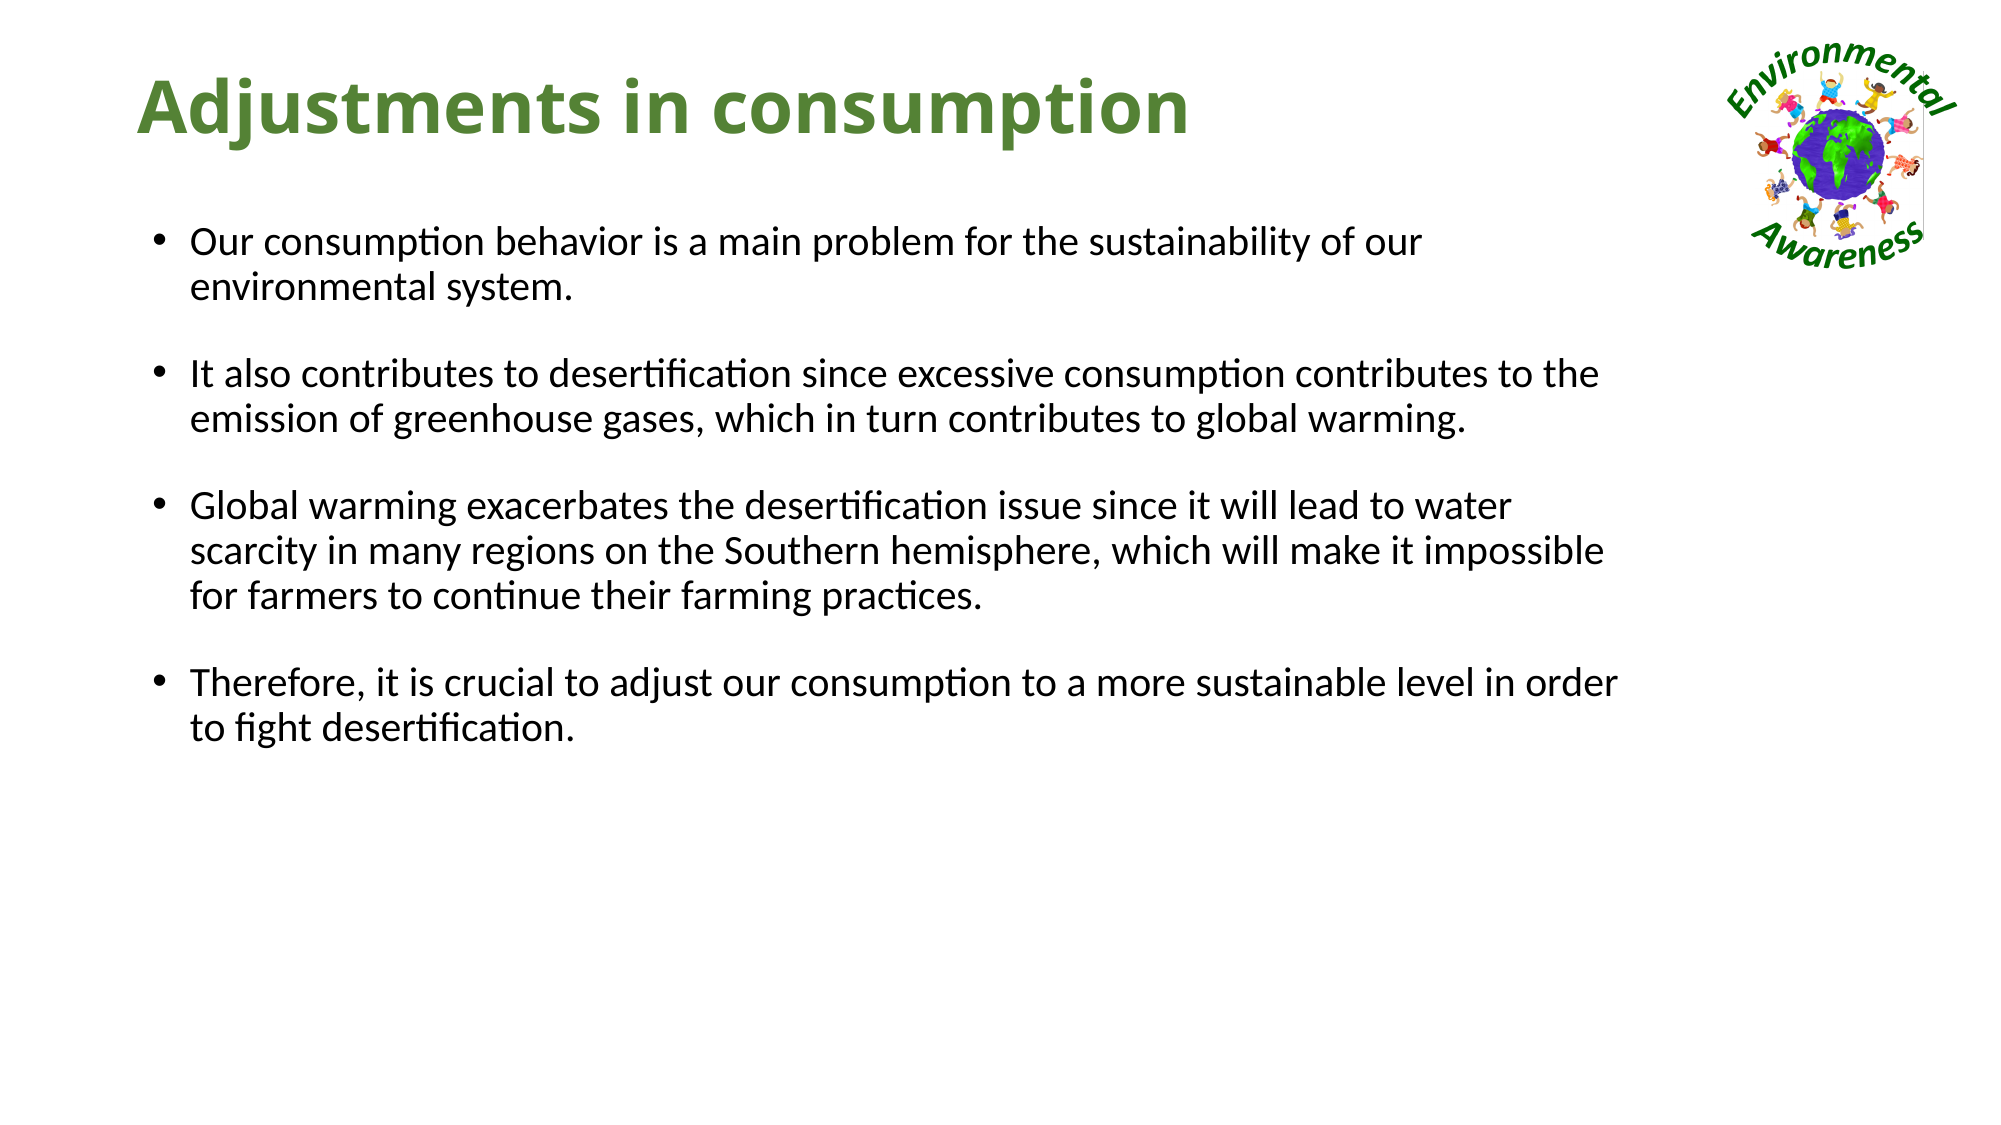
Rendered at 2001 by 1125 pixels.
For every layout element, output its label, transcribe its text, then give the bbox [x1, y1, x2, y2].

title Adjustments in consumption [122, 59, 1650, 160]
list Our consumption behavior is a main problem for the sustainability of our environmental system. It also contributes to desertification since excessive consumption contributes to the emission of greenhouse gases, which in turn contributes to global warming. Global warming exacerbates the desertification issue since it will lead to water scarcity in many regions on the Southern hemisphere, which will make it impossible for farmers to continue their farming practices. Therefore, it is crucial to adjust our consumption to a more sustainable level in order to fight desertification. [137, 212, 1650, 1021]
picture [1716, 35, 1962, 278]
